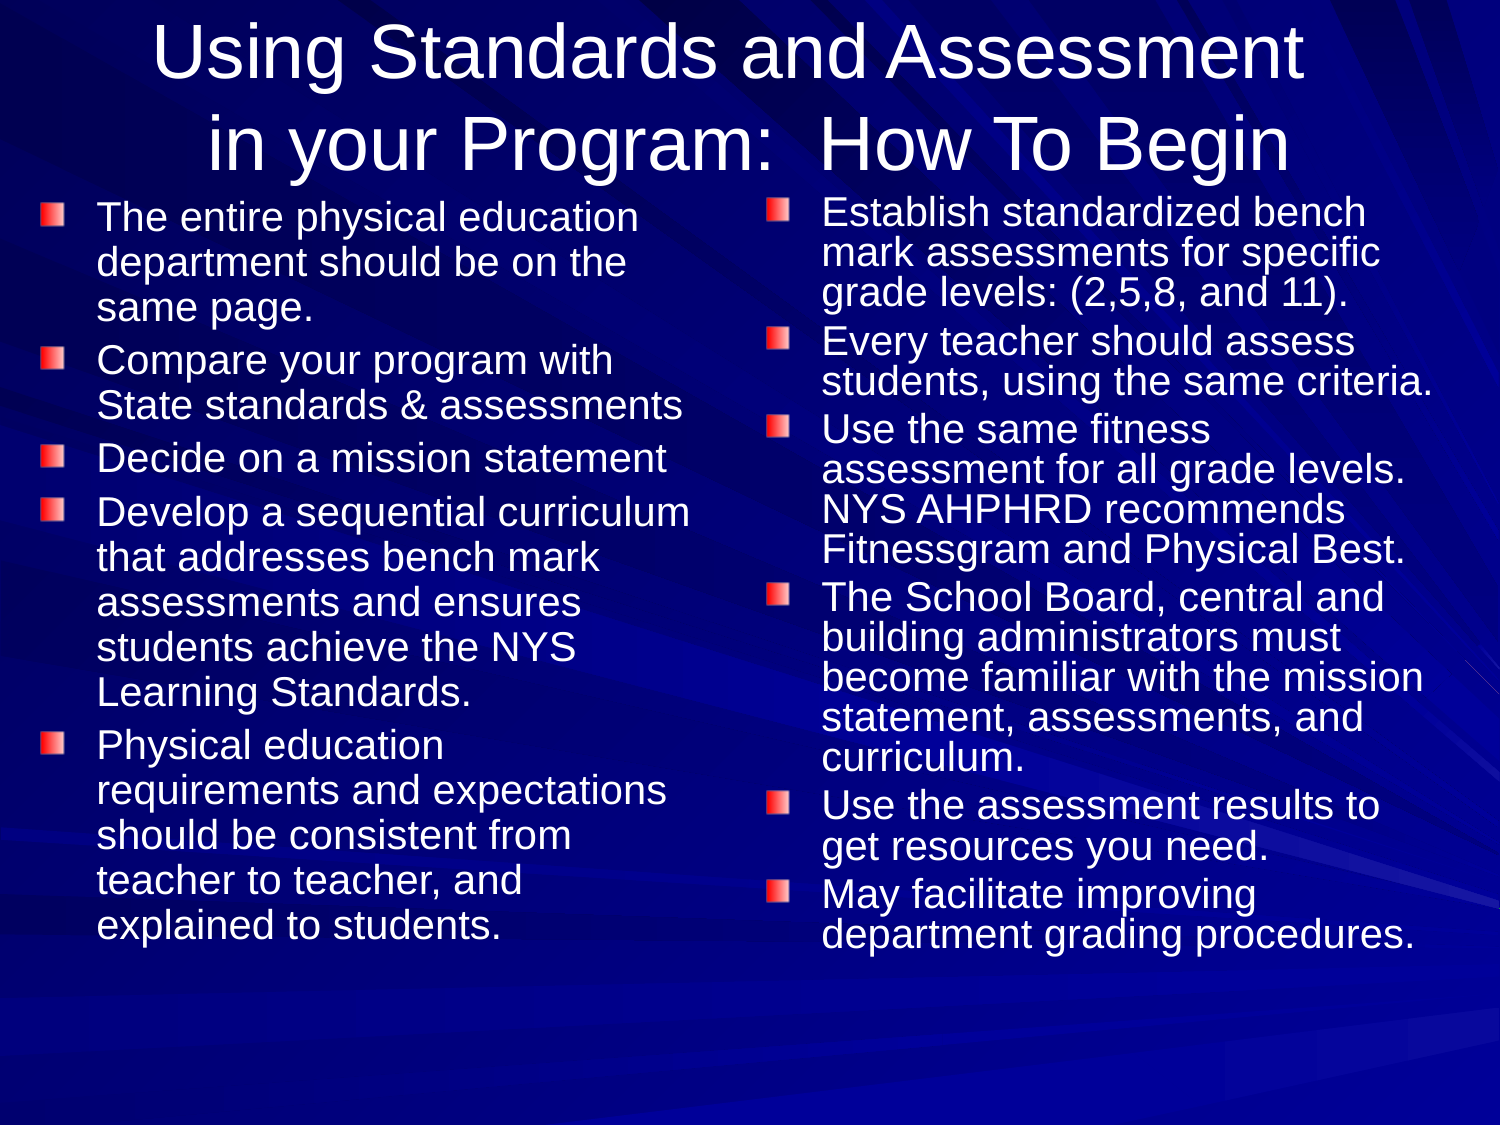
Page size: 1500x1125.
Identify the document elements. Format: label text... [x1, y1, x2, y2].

picture [765, 413, 792, 440]
picture [765, 196, 792, 224]
title Using Standards and Assessment in your Program: How To Begin [112, 12, 1388, 175]
picture [39, 201, 67, 229]
picture [39, 443, 67, 470]
picture [765, 878, 792, 905]
picture [39, 496, 67, 524]
picture [39, 345, 67, 372]
picture [765, 789, 792, 817]
picture [39, 730, 67, 757]
list The entire physical education department should be on the same page. Compare your program with State standards & assessments Decide on a mission statement Develop a sequential curriculum that addresses bench mark assessments and ensures students achieve the NYS Learning Standards. Physical education requirements and expectations should be consistent from teacher to teacher, and explained to students. [24, 187, 713, 1000]
picture [765, 581, 792, 608]
picture [765, 325, 792, 352]
list Establish standardized bench mark assessments for specific grade levels: (2,5,8, and 11). Every teacher should assess students, using the same criteria. Use the same fitness assessment for all grade levels. NYS AHPHRD recommends Fitnessgram and Physical Best. The School Board, central and building administrators must become familiar with the mission statement, assessments, and curriculum. Use the assessment results to get resources you need. May facilitate improving department grading procedures. [750, 187, 1450, 888]
